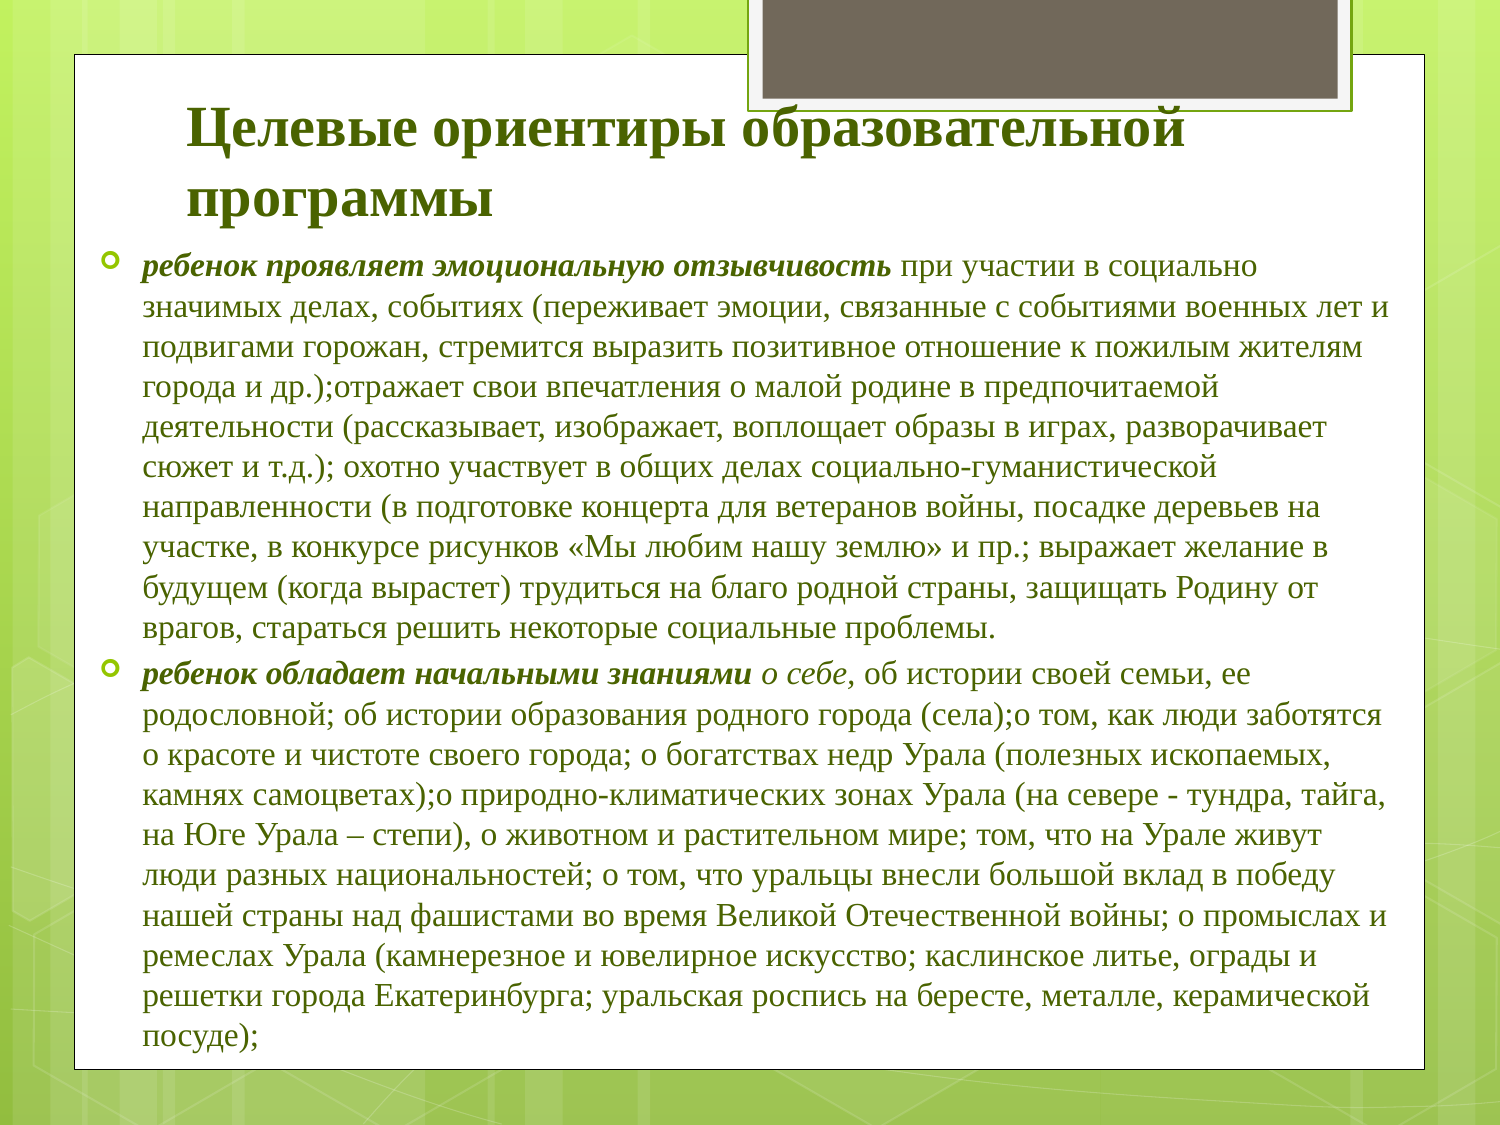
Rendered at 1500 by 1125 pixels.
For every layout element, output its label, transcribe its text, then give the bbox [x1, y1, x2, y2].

title Целевые ориентиры образовательной программы [171, 73, 1324, 235]
list ребенок проявляет эмоциональную отзывчивость при участии в социально значимых делах, событиях (переживает эмоции, связанные с событиями военных лет и подвигами горожан, стремится выразить позитивное отношение к пожилым жителям го­рода и др.);отражает свои впечатления о малой родине в предпочитаемой деятельности (рассказывает, изображает, воплощает образы в играх, разворачивает сюжет и т.д.); охотно участвует в общих делах социально-гуманистической направленности (в подготовке концерта для ветеранов войны, посадке деревьев на участке, в конкурсе рисунков «Мы любим нашу землю» и пр.; выражает желание в будущем (когда вырастет) трудиться на благо родной страны, защищать Родину от врагов, стараться решить не­которые социальные проблемы. ребенок обладает начальными знаниями о себе, об истории своей семьи, ее родословной; об истории образования родного города (села);о том, как люди заботятся о красоте и чистоте своего города; о богатствах недр Урала (полезных ископаемых, камнях самоцветах);о природно-климатических зонах Урала (на севере - тундра, тайга, на Юге Урала – степи), о животном и растительном мире; том, что на Урале живут люди разных национальностей; о том, что уральцы внесли большой вклад в победу нашей страны над фашистами во время Великой Отечественной войны; о промыслах и ремеслах Урала (камнерезное и ювелирное искусство; каслинское литье, ограды и решетки города Екатеринбурга; уральская роспись на бересте, металле, керамической посуде); [73, 235, 1416, 1073]
